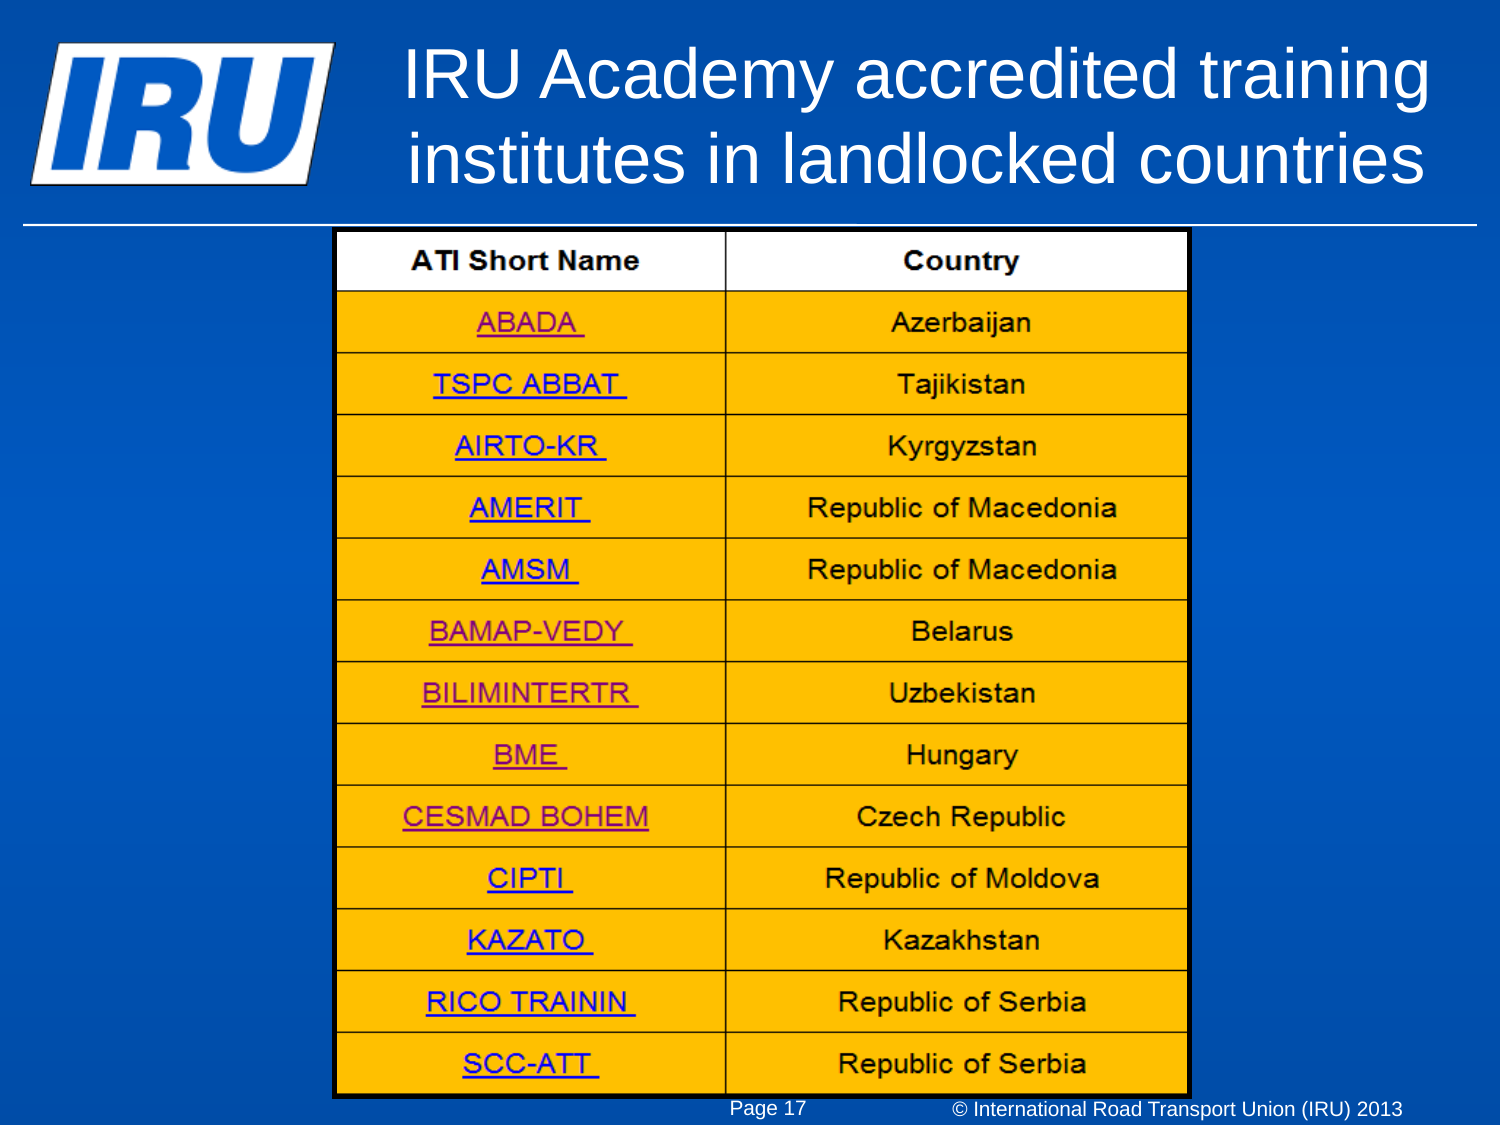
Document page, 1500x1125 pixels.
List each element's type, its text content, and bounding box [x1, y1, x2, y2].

footer © International Road Transport Union (IRU) 2013 [937, 1087, 1500, 1125]
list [336, 231, 1188, 1095]
picture [30, 42, 334, 186]
title IRU Academy accredited training institutes in landlocked countries [334, 37, 1500, 188]
slide_number Page 17 [714, 1103, 935, 1125]
